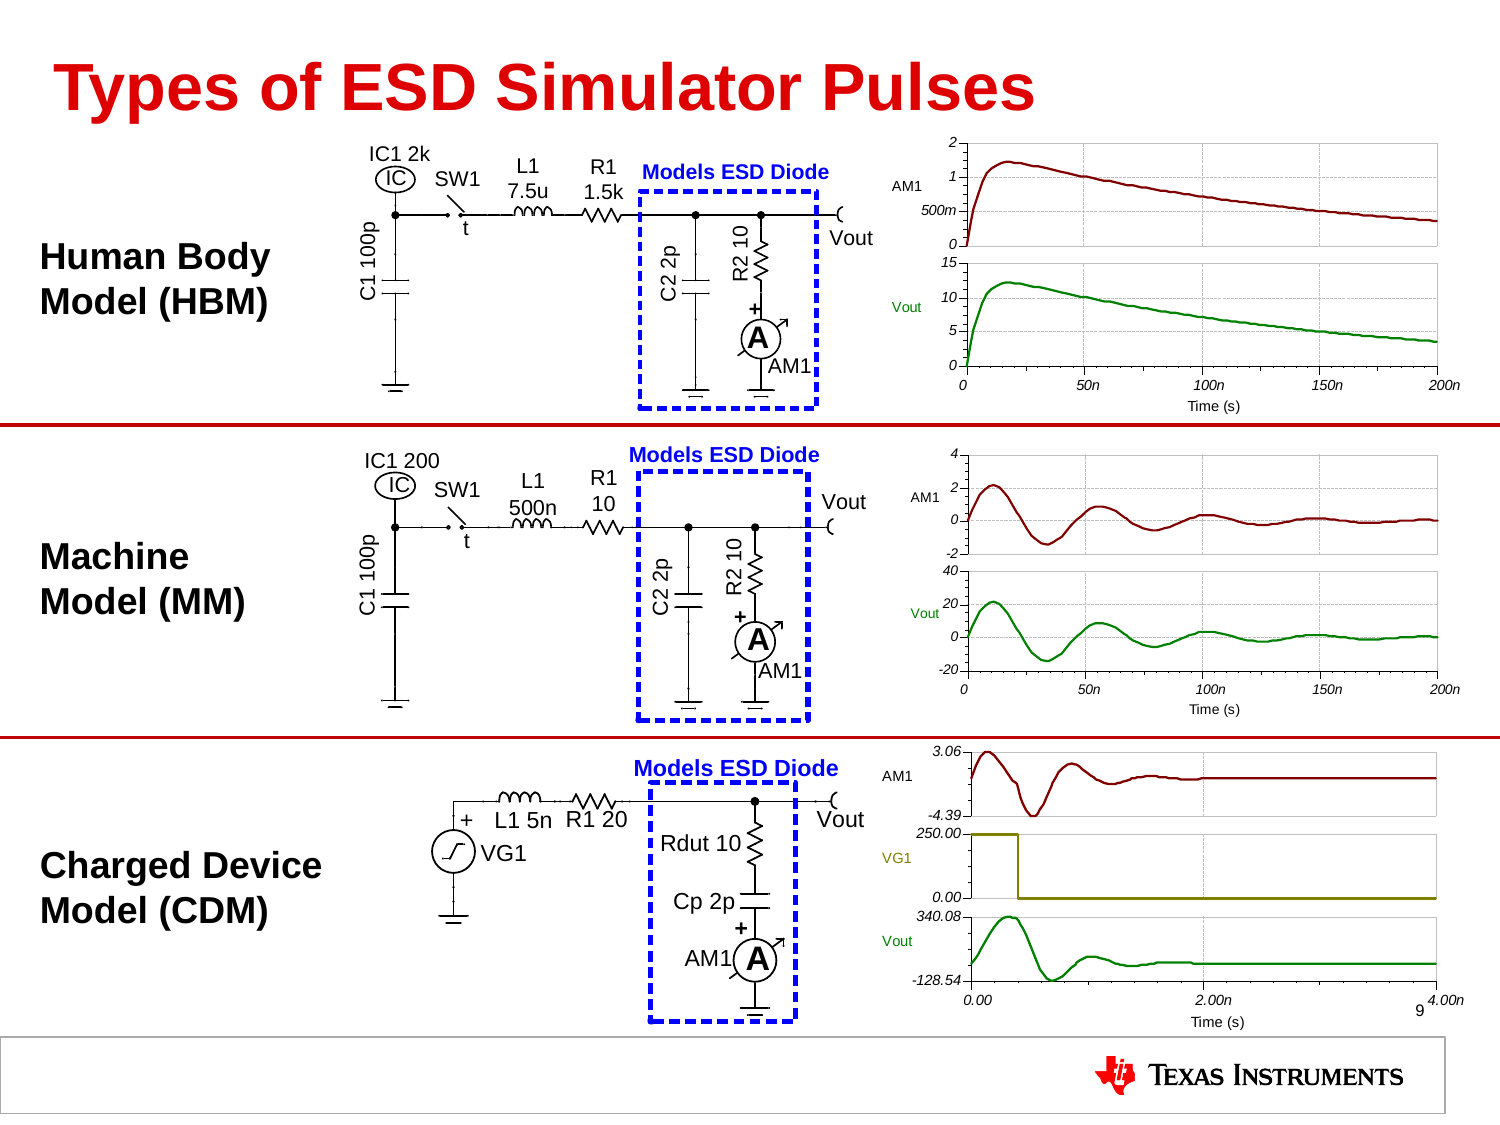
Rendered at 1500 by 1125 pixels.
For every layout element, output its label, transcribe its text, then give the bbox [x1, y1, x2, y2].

picture [428, 749, 867, 1027]
picture [1095, 1056, 1403, 1095]
title Types of ESD Simulator Pulses [37, 23, 1426, 158]
picture [349, 437, 869, 726]
picture [877, 733, 1467, 1046]
picture [887, 124, 1463, 424]
picture [350, 137, 876, 414]
text_box Charged Device Model (CDM) [24, 833, 363, 938]
text_box Machine Model (MM) [24, 524, 313, 630]
text_box Human Body Model (HBM) [24, 224, 325, 330]
picture [905, 437, 1463, 732]
